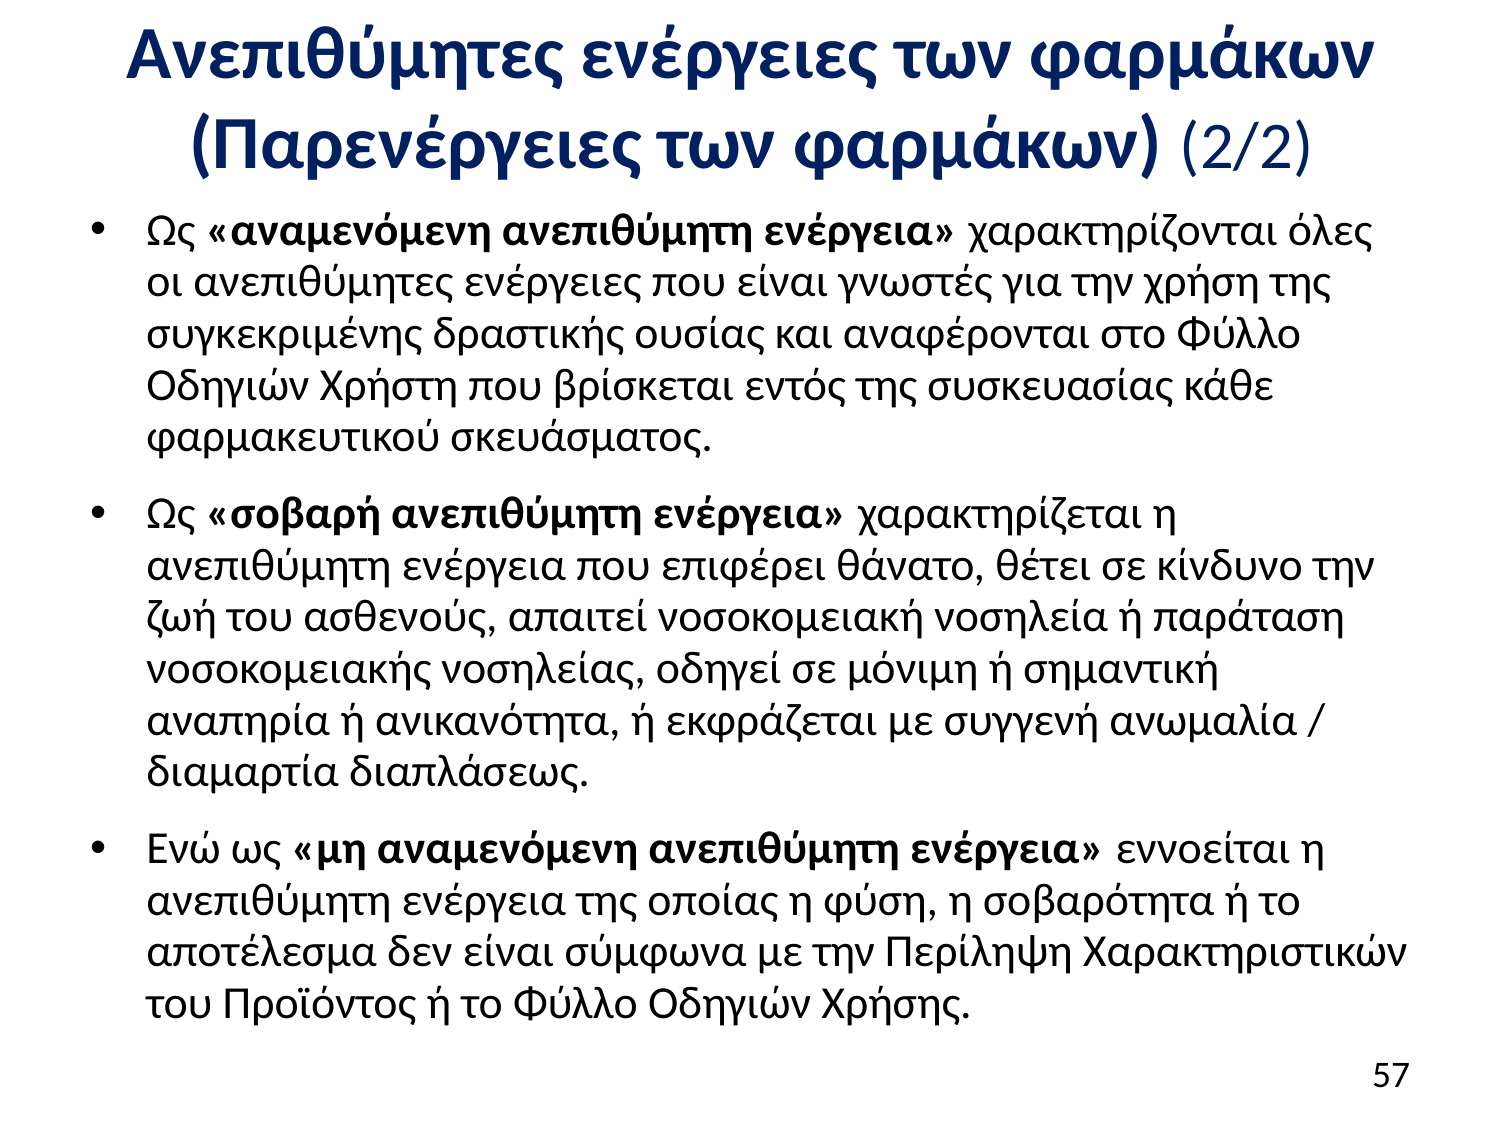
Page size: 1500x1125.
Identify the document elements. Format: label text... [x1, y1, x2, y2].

title Ανεπιθύμητες ενέργειες των φαρμάκων (Παρενέργειες των φαρμάκων) (2/2) [76, 19, 1427, 169]
list Ως «αναμενόμενη ανεπιθύμητη ενέργεια» χαρακτηρίζονται όλες οι ανεπιθύμητες ενέργειες που είναι γνωστές για την χρήση της συγκεκριμένης δραστικής ουσίας και αναφέρονται στο Φύλλο Οδηγιών Χρήστη που βρίσκεται εντός της συσκευασίας κάθε φαρμακευτικού σκευάσματος. Ως «σοβαρή ανεπιθύμητη ενέργεια» χαρακτηρίζεται η ανεπιθύμητη ενέργεια που επιφέρει θάνατο, θέτει σε κίνδυνο την ζωή του ασθενούς, απαιτεί νοσοκομειακή νοσηλεία ή παράταση νοσοκομειακής νοσηλείας, οδηγεί σε μόνιμη ή σημαντική αναπηρία ή ανικανότητα, ή εκφράζεται με συγγενή ανωμαλία / διαμαρτία διαπλάσεως. Ενώ ως «μη αναμενόμενη ανεπιθύμητη ενέργεια» εννοείται η ανεπιθύμητη ενέργεια της οποίας η φύση, η σοβαρότητα ή το αποτέλεσμα δεν είναι σύμφωνα με την Περίληψη Χαρακτηριστικών του Προϊόντος ή το Φύλλο Οδηγιών Χρήσης. [75, 196, 1425, 1083]
text_box 56 [1074, 1042, 1425, 1103]
